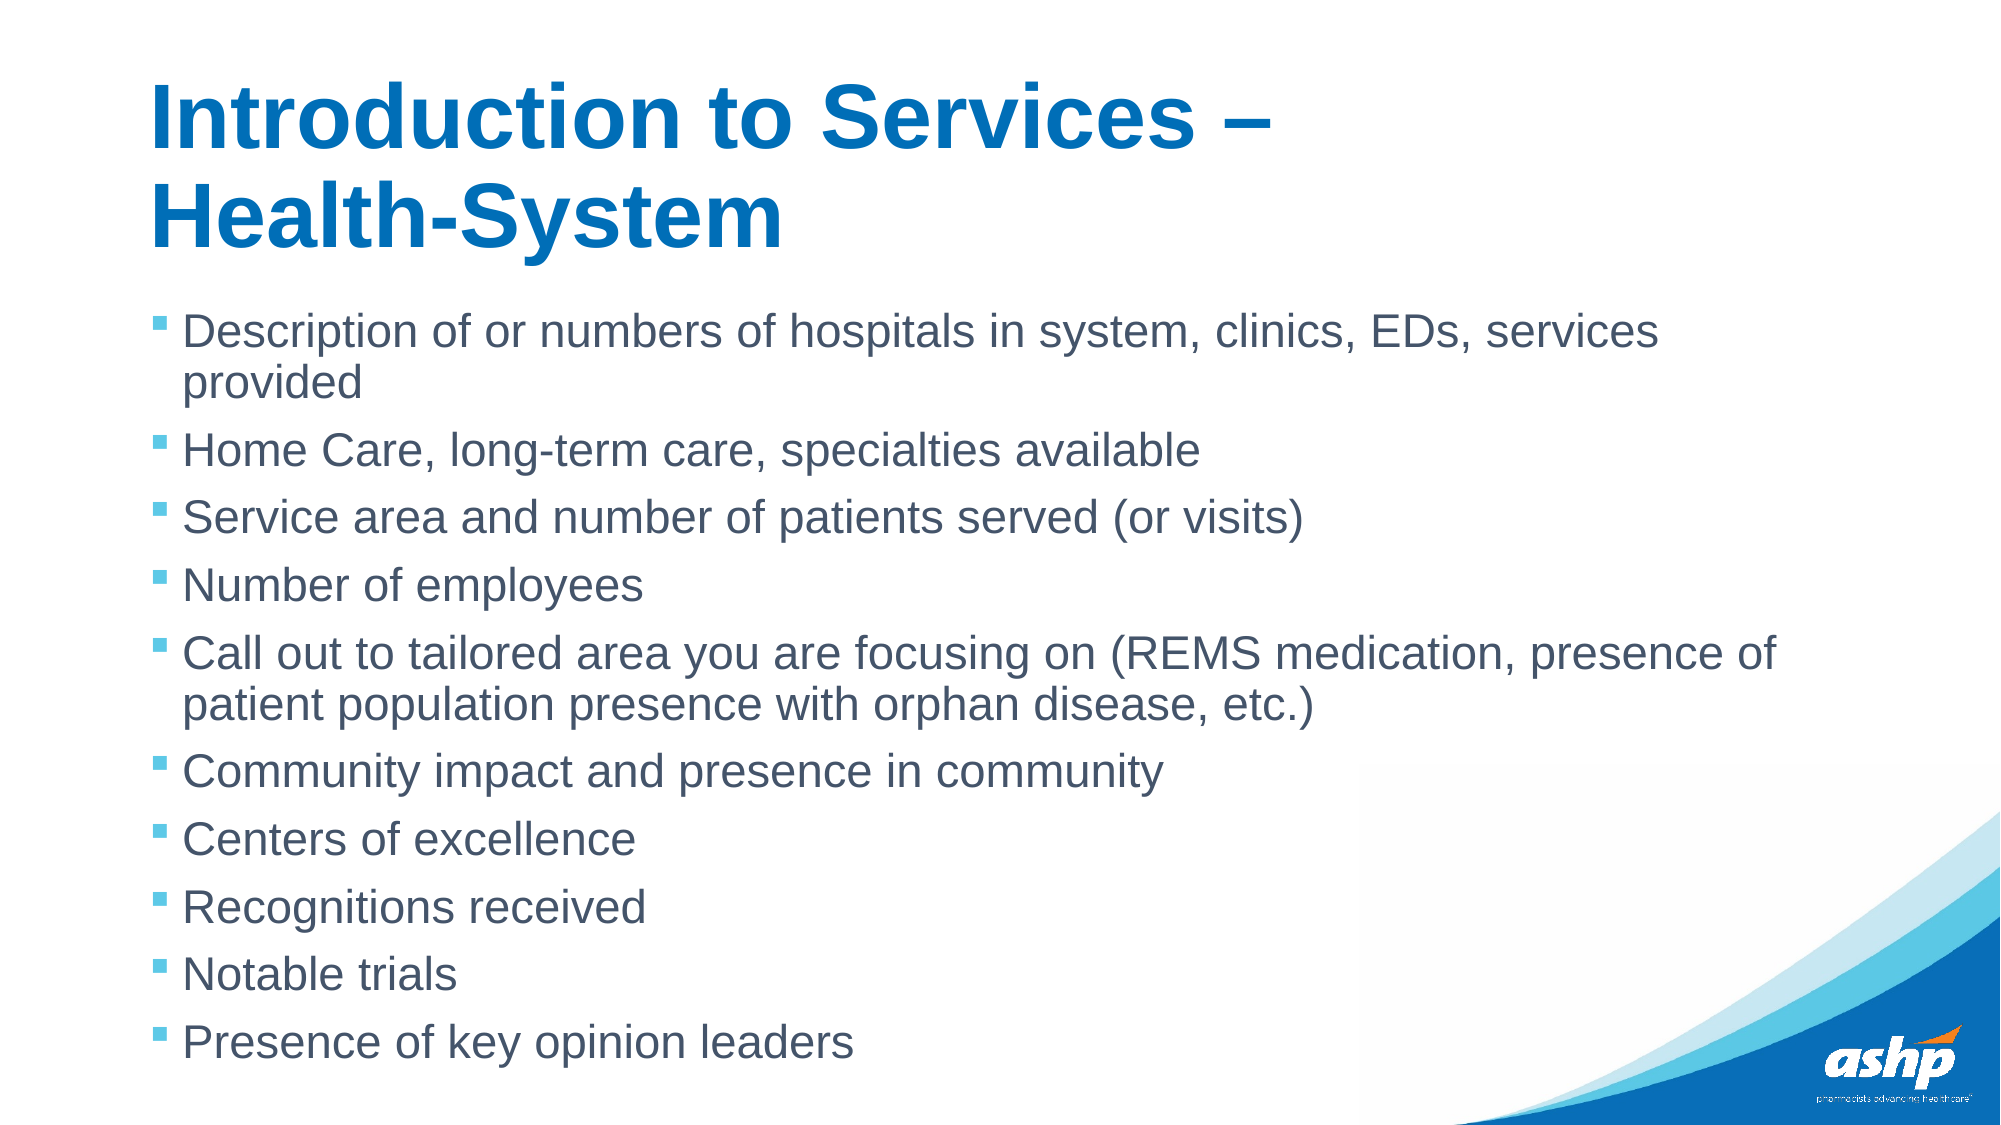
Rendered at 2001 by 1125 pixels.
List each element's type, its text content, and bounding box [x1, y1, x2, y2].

title Introduction to Services – Health-System [134, 59, 1860, 278]
picture [1359, 764, 2000, 1125]
list Description of or numbers of hospitals in system, clinics, EDs, services provided Home Care, long-term care, specialties available Service area and number of patients served (or visits) Number of employees Call out to tailored area you are focusing on (REMS medication, presence of patient population presence with orphan disease, etc.) Community impact and presence in community Centers of excellence Recognitions received Notable trials Presence of key opinion leaders [134, 299, 1860, 1084]
